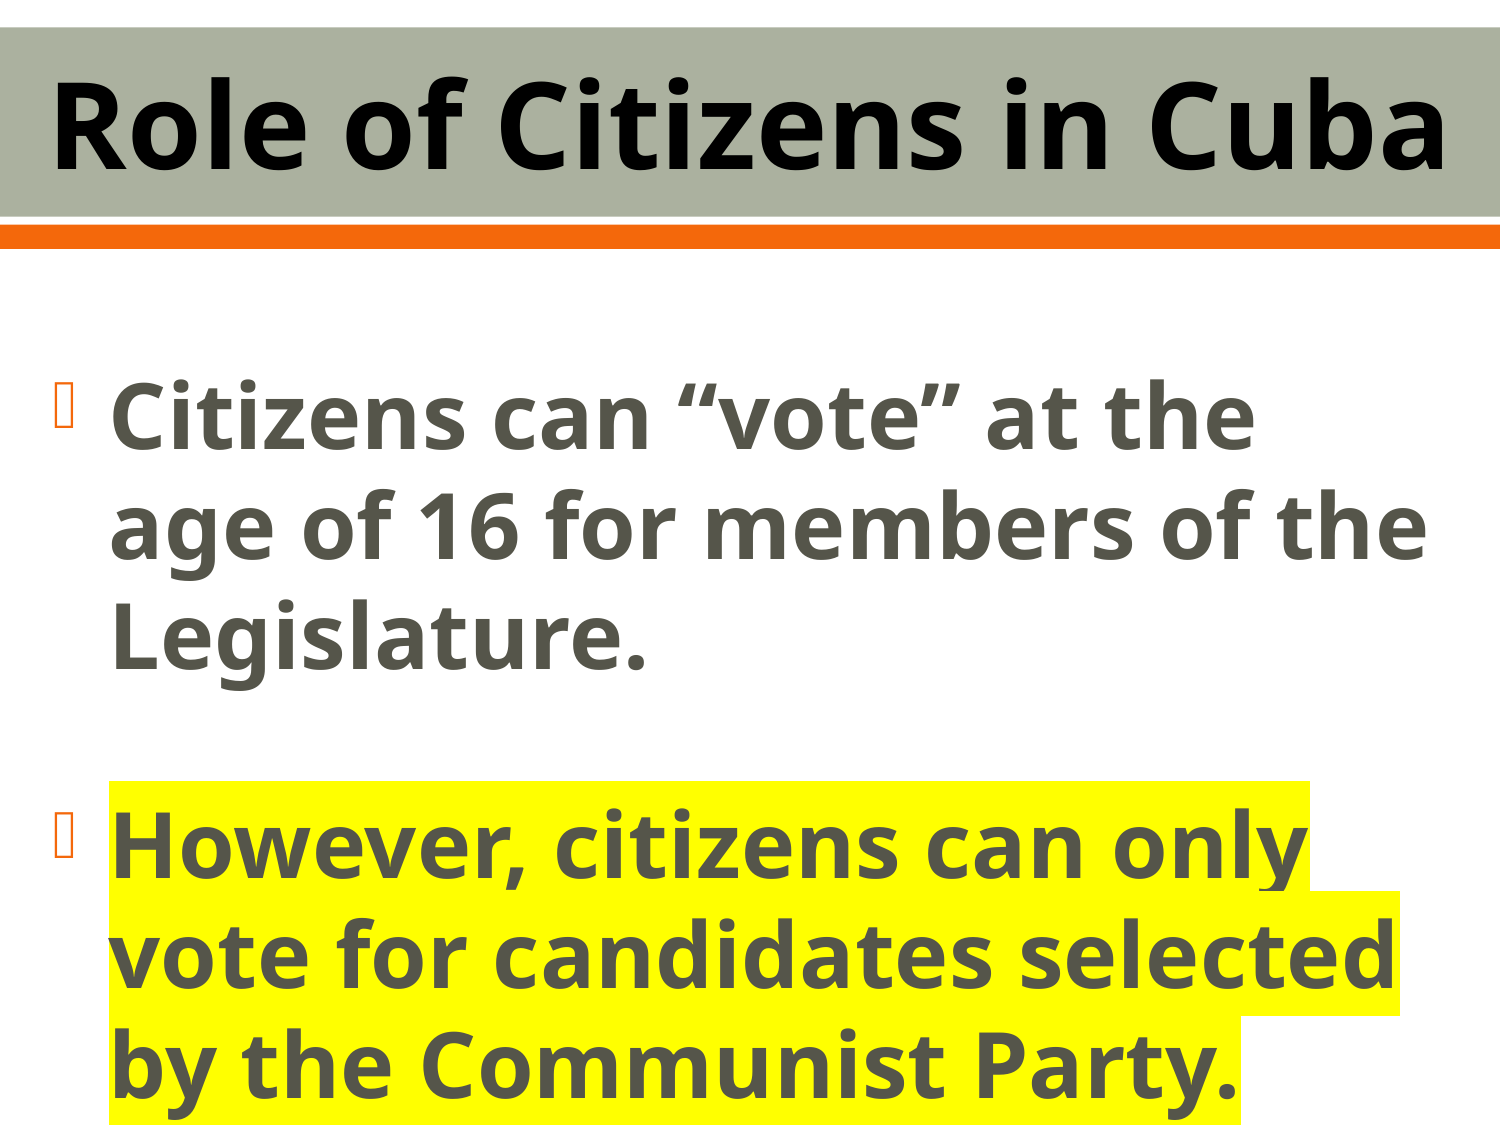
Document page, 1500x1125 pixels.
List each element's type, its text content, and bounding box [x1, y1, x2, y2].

list Citizens can “vote” at the age of 16 for members of the Legislature. However, citizens can only vote for candidates selected by the Communist Party. [37, 350, 1463, 985]
title Role of Citizens in Cuba [0, 29, 1500, 213]
